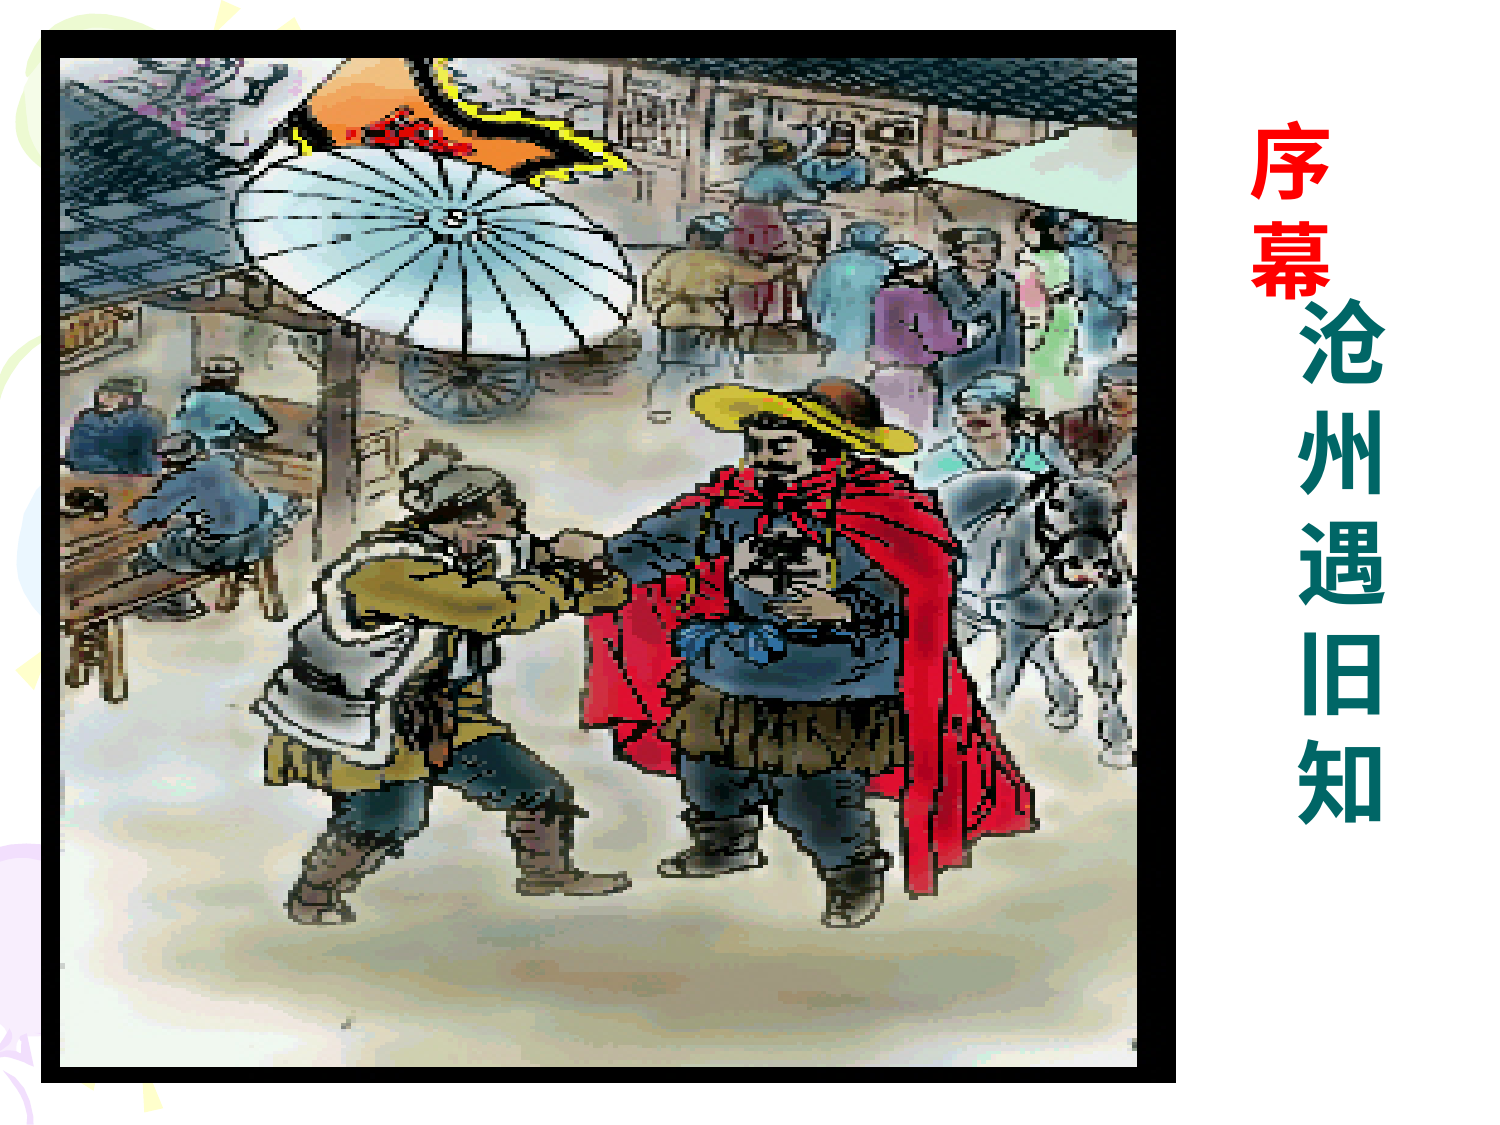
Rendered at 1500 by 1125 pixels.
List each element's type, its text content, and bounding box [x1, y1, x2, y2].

picture [40, 30, 1176, 1083]
text_box 沧州遇旧知 [1281, 278, 1400, 954]
text_box 序幕 [1234, 101, 1401, 317]
